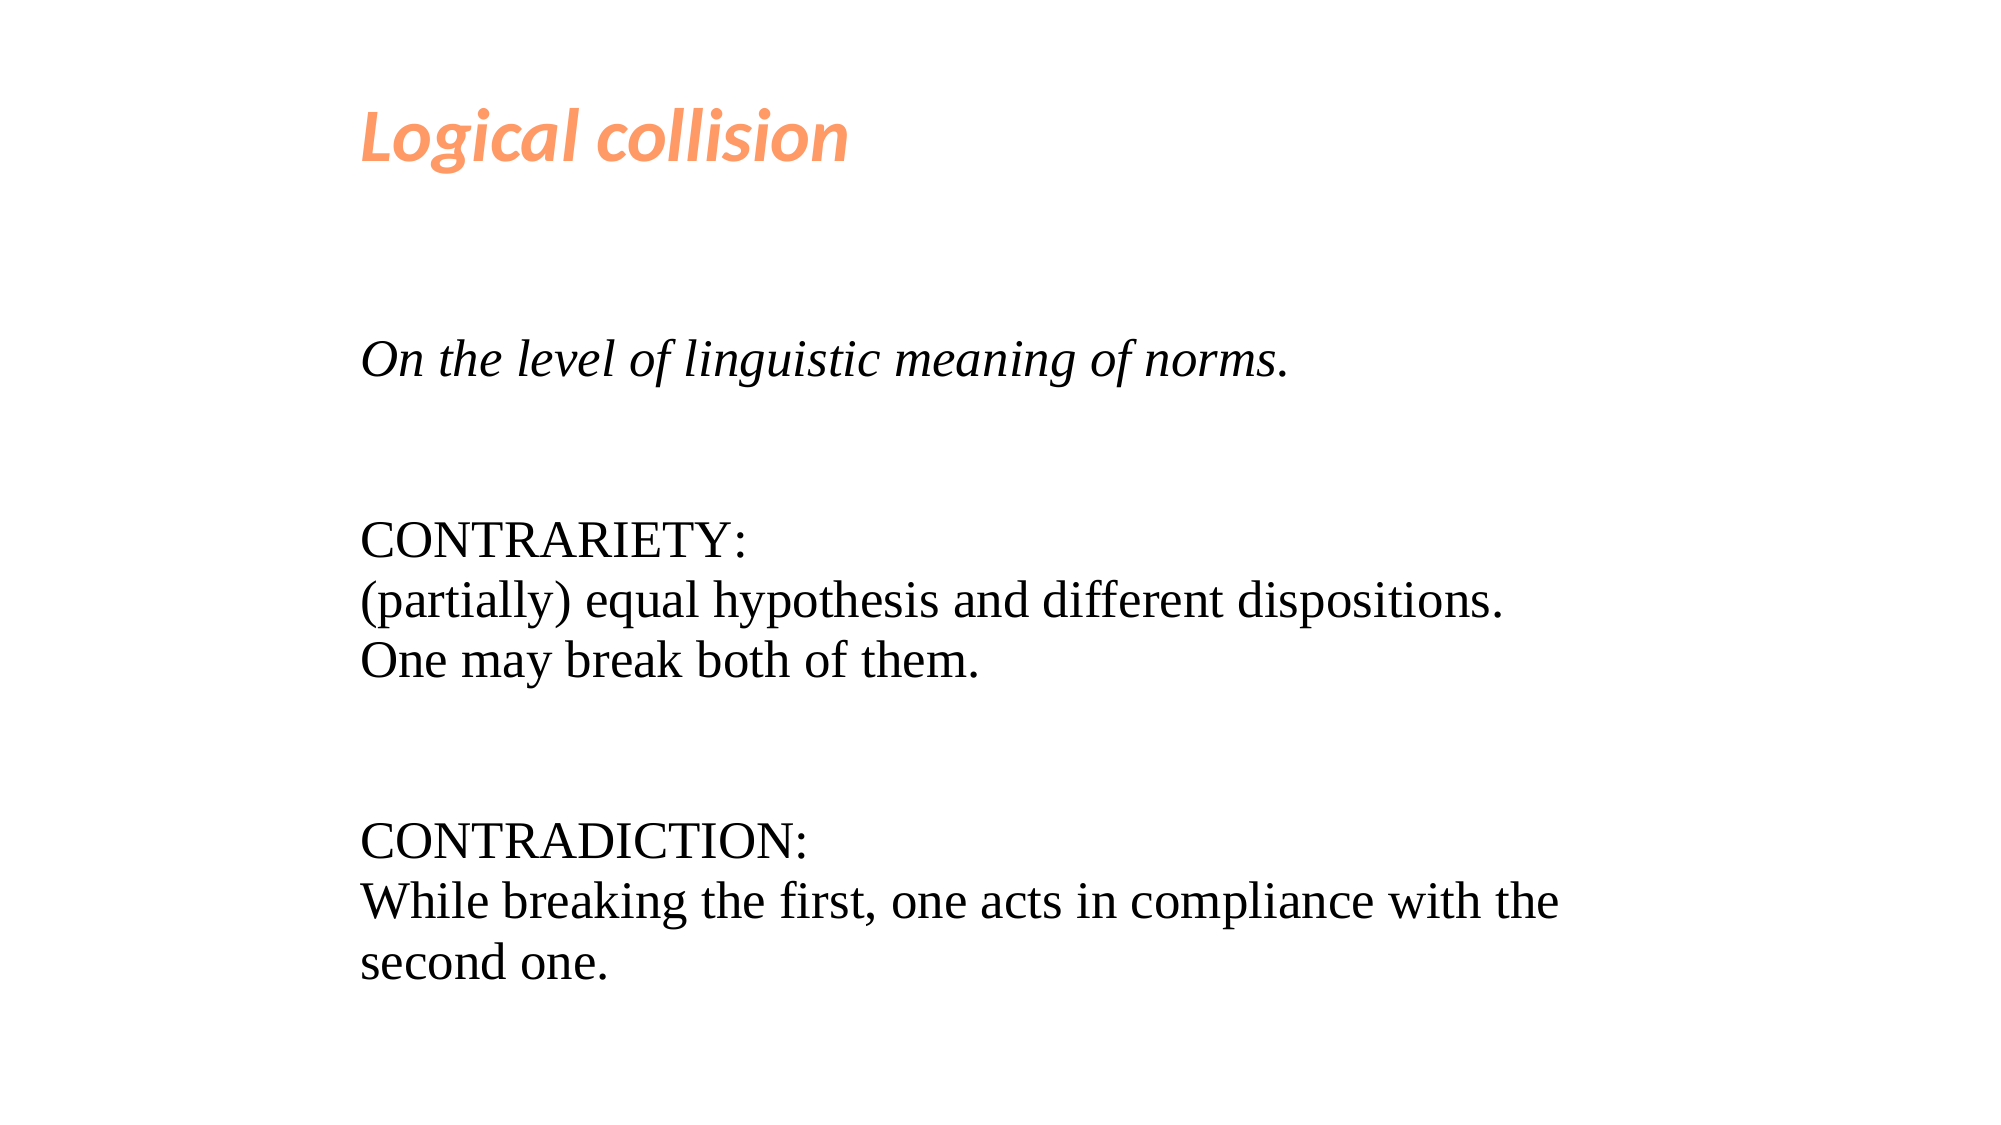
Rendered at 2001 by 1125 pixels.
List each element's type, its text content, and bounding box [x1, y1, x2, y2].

text_box On the level of linguistic meaning of norms. CONTRARIETY: (partially) equal hypothesis and different dispositions. One may break both of them. CONTRADICTION: While breaking the first, one acts in compliance with the second one. [360, 298, 1666, 1021]
text_box Logical collision [360, 48, 1642, 224]
